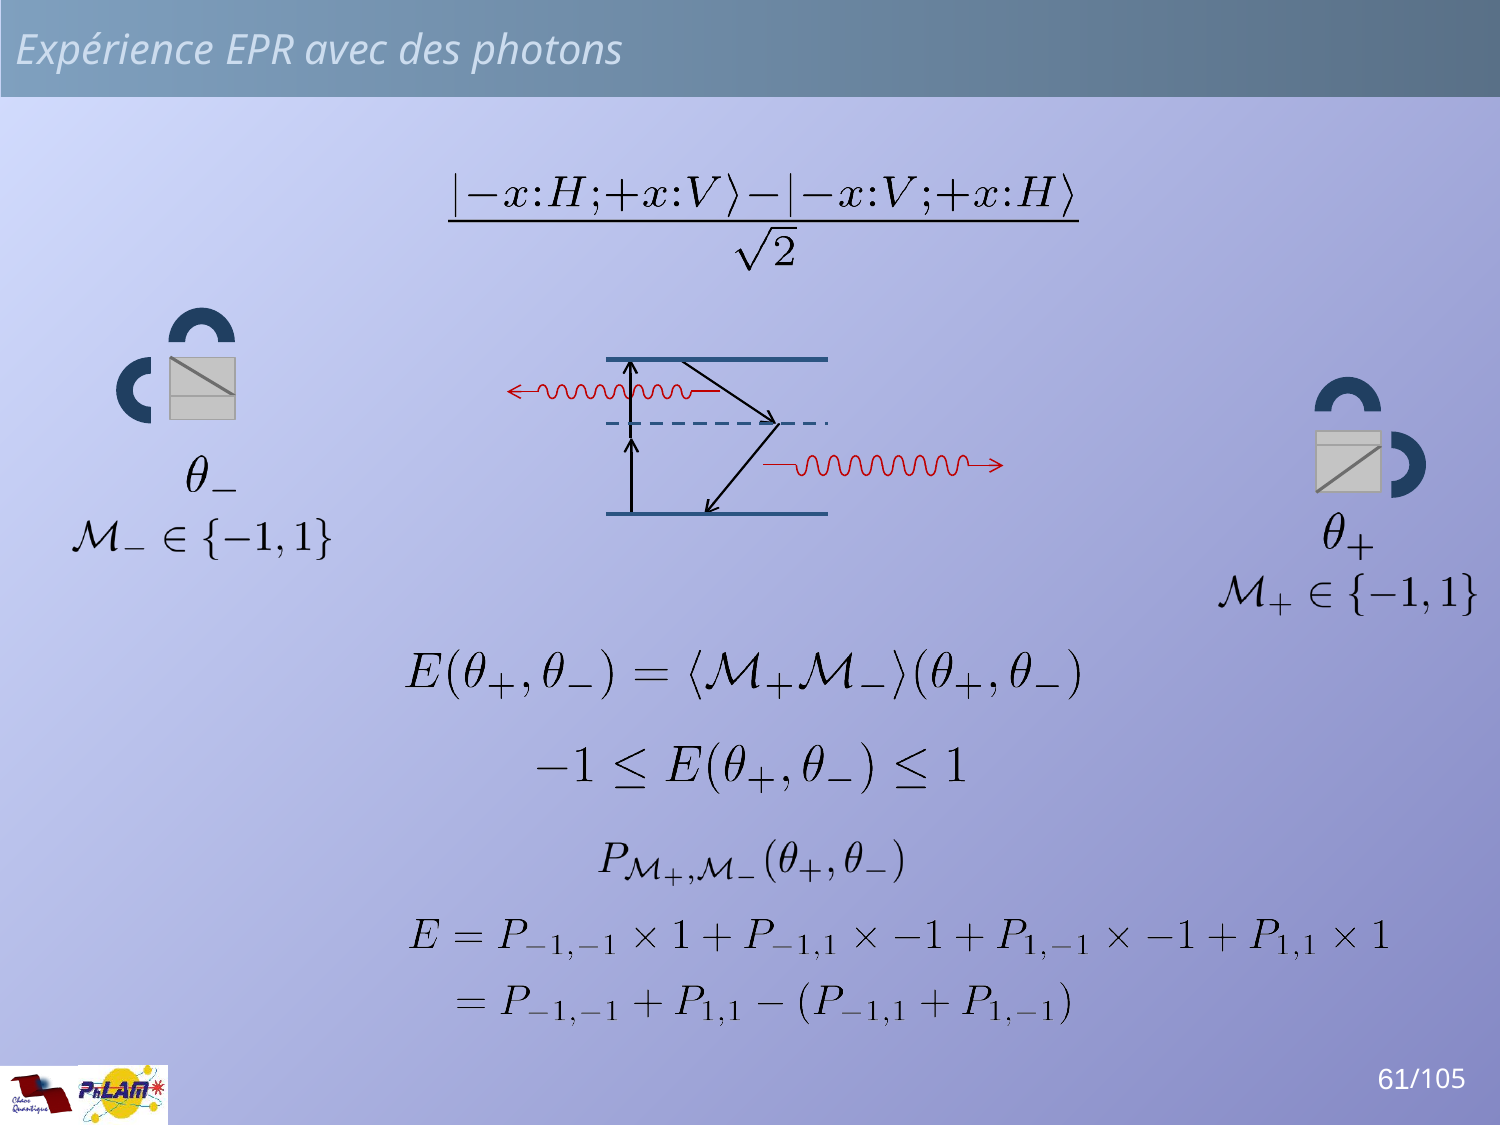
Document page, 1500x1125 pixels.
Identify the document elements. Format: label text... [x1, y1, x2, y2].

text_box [0, 1065, 79, 1125]
text_box [1391, 431, 1427, 498]
slide_number 61 [1074, 1024, 1425, 1103]
picture [456, 982, 1071, 1027]
picture [537, 742, 966, 794]
picture [1218, 573, 1478, 616]
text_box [169, 356, 236, 420]
picture [72, 518, 332, 561]
text_box /105 [1395, 1054, 1484, 1102]
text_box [834, 451, 1004, 480]
picture [409, 918, 1388, 960]
picture [448, 173, 1079, 271]
text_box [1314, 376, 1382, 412]
picture [1322, 512, 1373, 561]
picture [79, 1065, 168, 1125]
picture [405, 649, 1080, 701]
picture [598, 839, 904, 886]
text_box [1315, 430, 1382, 493]
title Expérience EPR avec des photons [0, 0, 1500, 97]
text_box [606, 359, 828, 515]
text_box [506, 381, 599, 402]
text_box [168, 307, 235, 343]
text_box [116, 357, 151, 424]
picture [186, 455, 236, 492]
